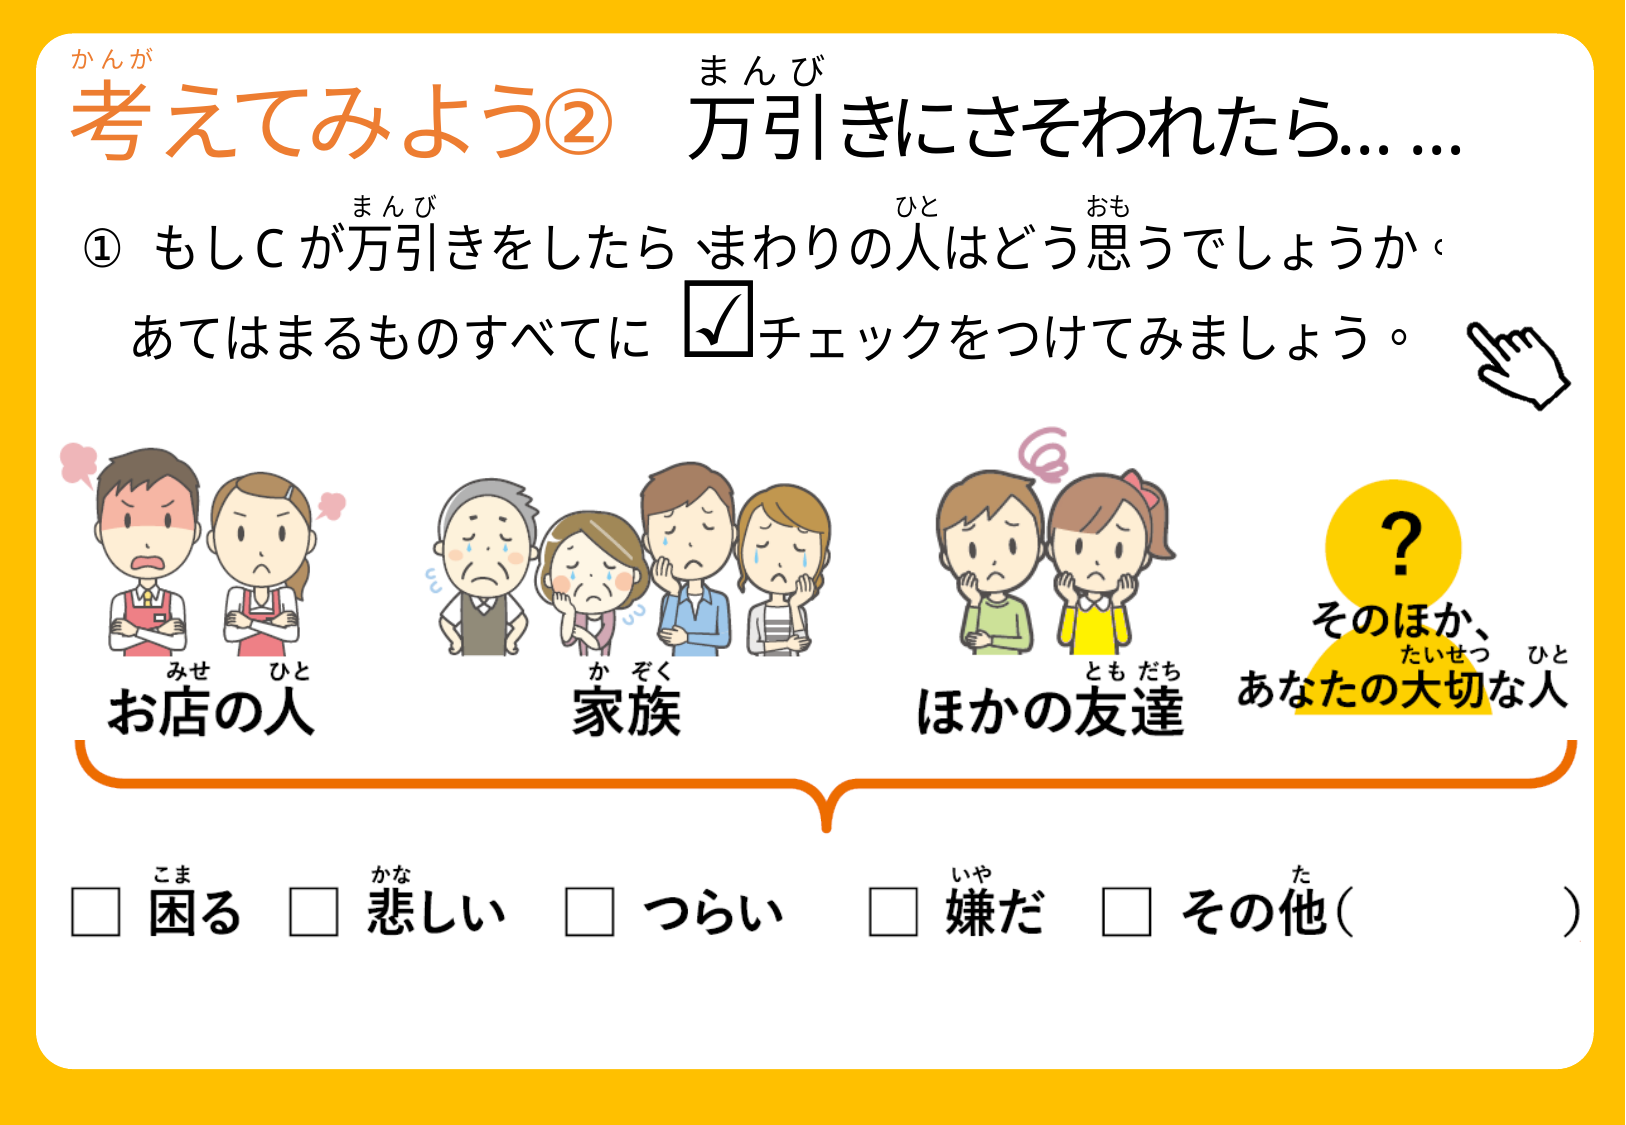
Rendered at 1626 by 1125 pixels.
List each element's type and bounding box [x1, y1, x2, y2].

text_box [80, 194, 1442, 412]
picture [64, 862, 1581, 942]
text_box [67, 39, 1535, 188]
text_box [49, 412, 1581, 740]
picture [58, 707, 1592, 839]
text_box [34, 32, 1595, 1071]
picture [1447, 294, 1581, 412]
